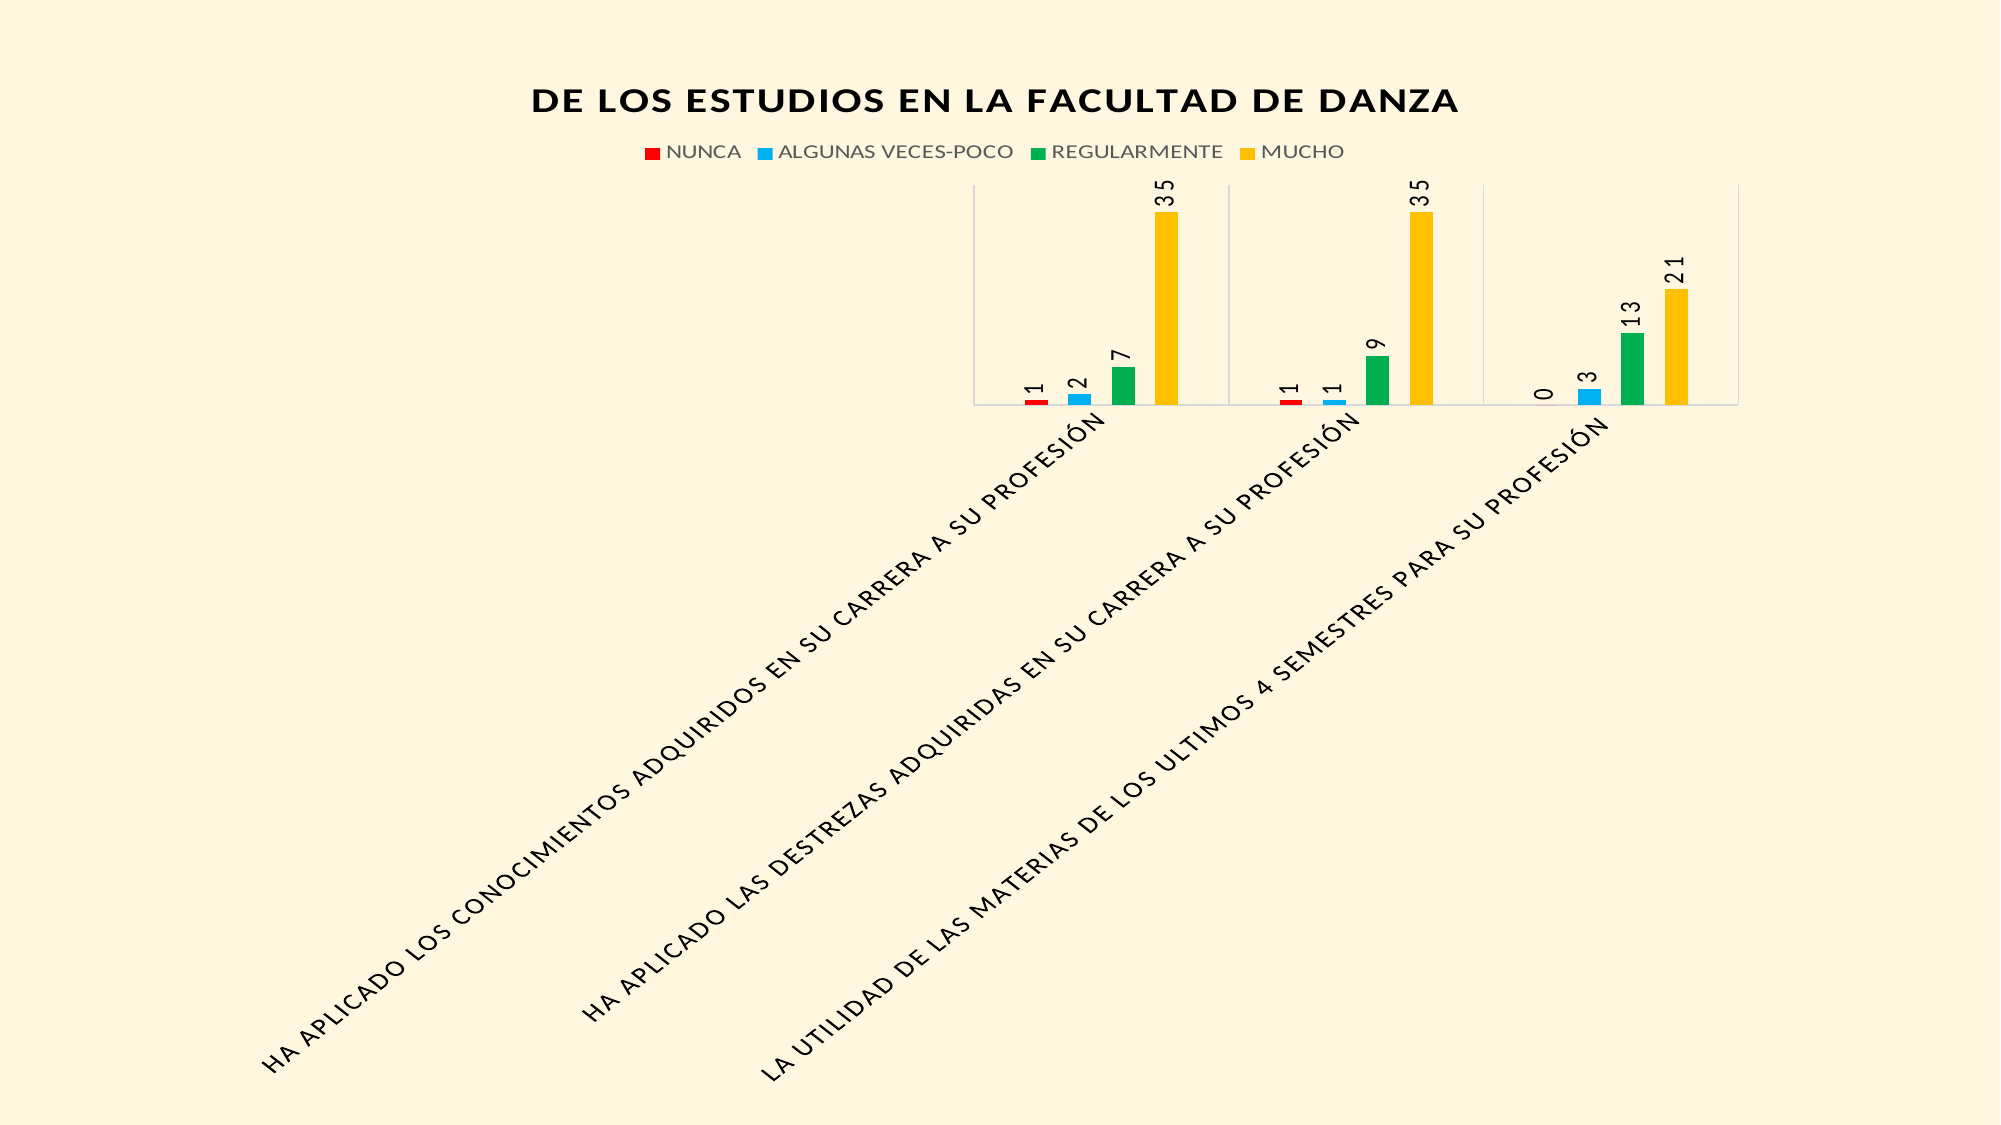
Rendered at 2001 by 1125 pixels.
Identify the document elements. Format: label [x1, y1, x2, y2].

chart [221, 53, 1770, 1087]
